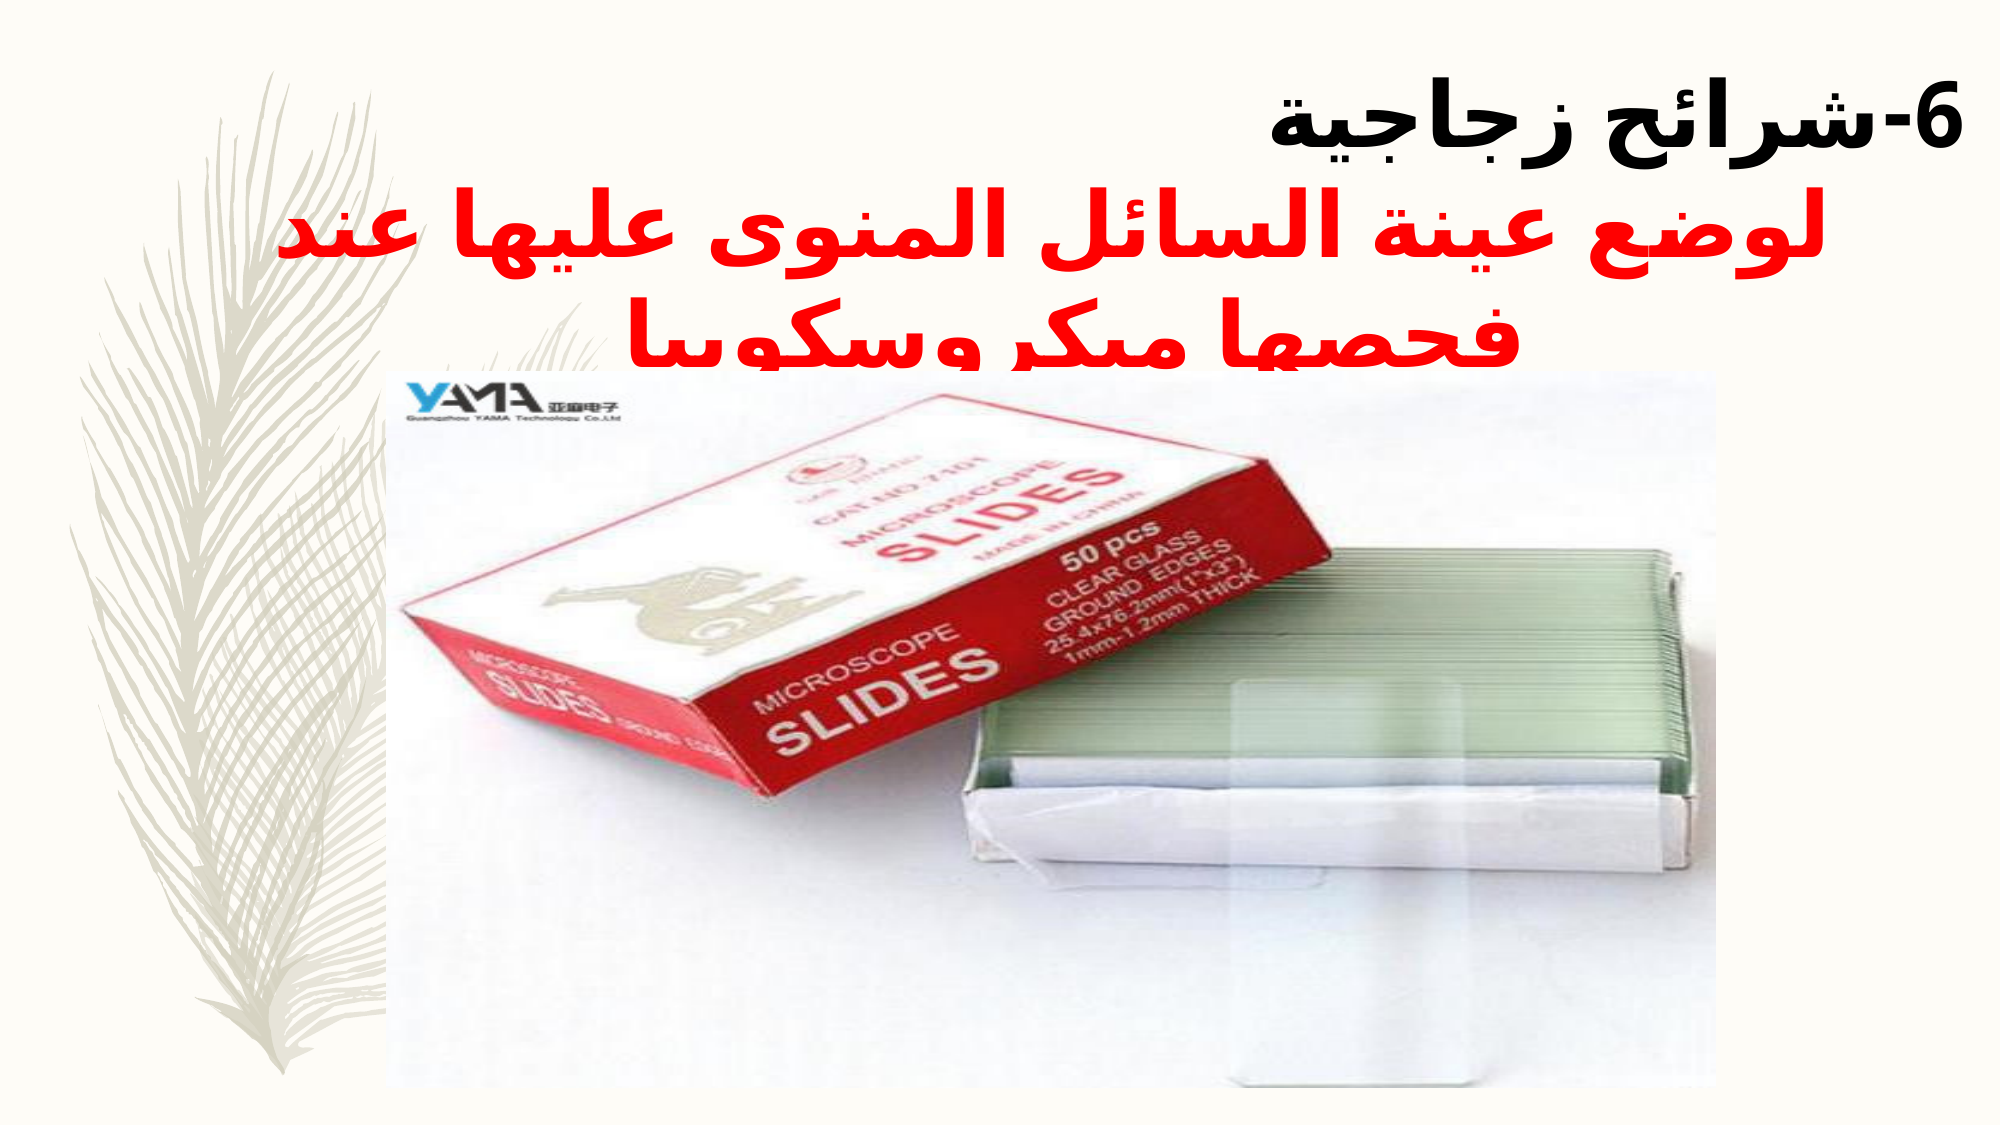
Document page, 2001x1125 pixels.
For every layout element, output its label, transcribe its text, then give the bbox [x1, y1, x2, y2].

picture [386, 371, 1716, 1088]
text_box 6-شرائح زجاجية لوضع عينة السائل المنوى عليها عند فحصها ميكروسكوبيا [123, 48, 1981, 394]
